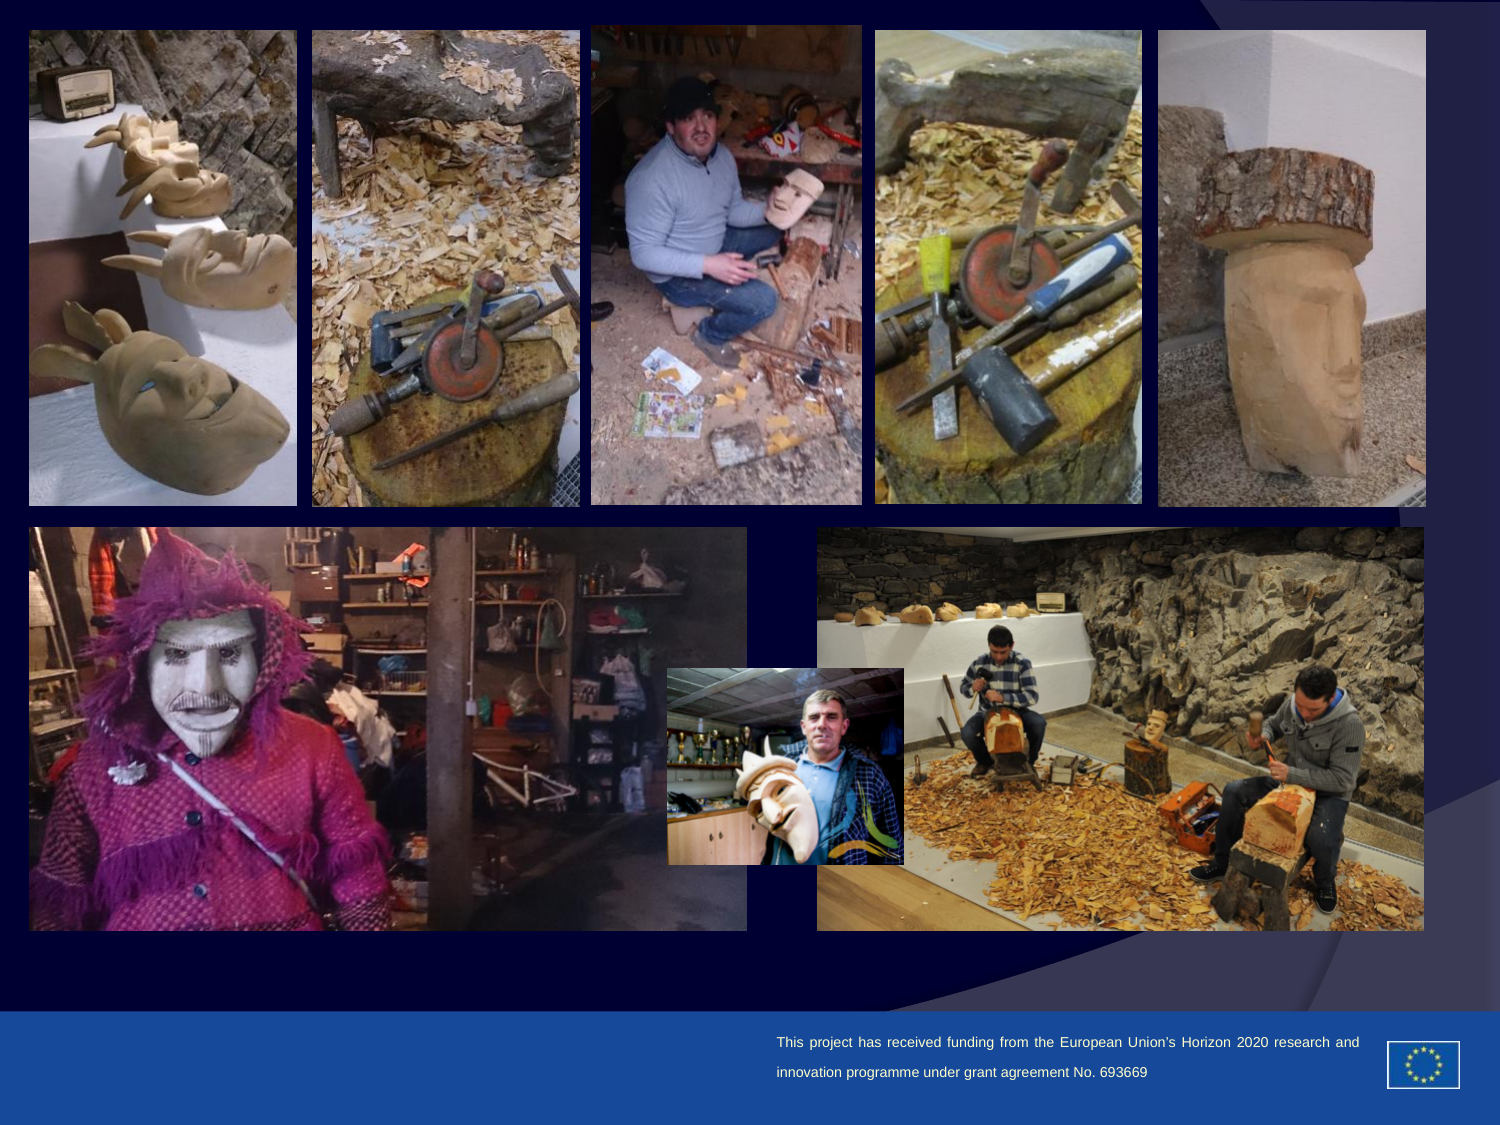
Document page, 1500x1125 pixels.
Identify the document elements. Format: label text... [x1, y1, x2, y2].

picture [591, 24, 862, 505]
text_box This project has received funding from the European Union’s Horizon 2020 research and innovation programme under grant agreement No. 693669 [761, 1058, 1376, 1098]
picture [29, 526, 1424, 931]
picture [874, 30, 1142, 505]
picture [1387, 1041, 1460, 1090]
picture [1158, 30, 1427, 507]
text_box [0, 1011, 1500, 1125]
picture [29, 30, 297, 506]
picture [312, 30, 581, 507]
